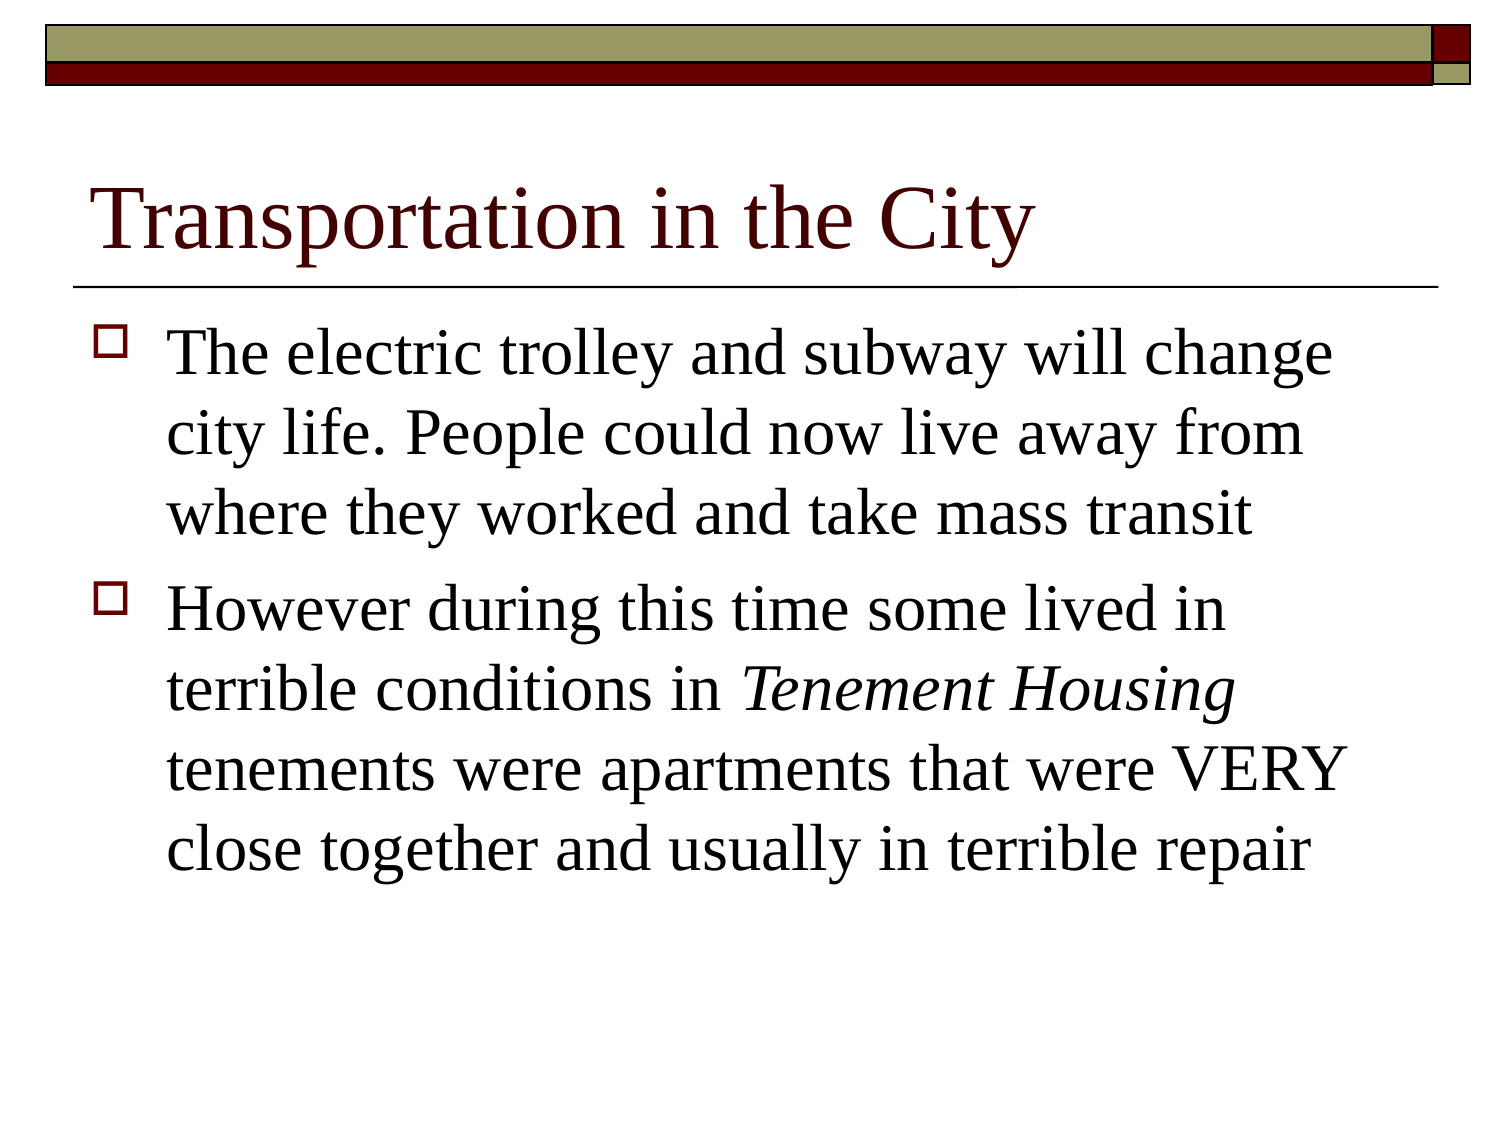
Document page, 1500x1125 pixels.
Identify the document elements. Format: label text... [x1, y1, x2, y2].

title Transportation in the City [75, 87, 1425, 275]
list The electric trolley and subway will change city life. People could now live away from where they worked and take mass transit However during this time some lived in terrible conditions in Tenement Housing tenements were apartments that were VERY close together and usually in terrible repair [75, 299, 1425, 1006]
